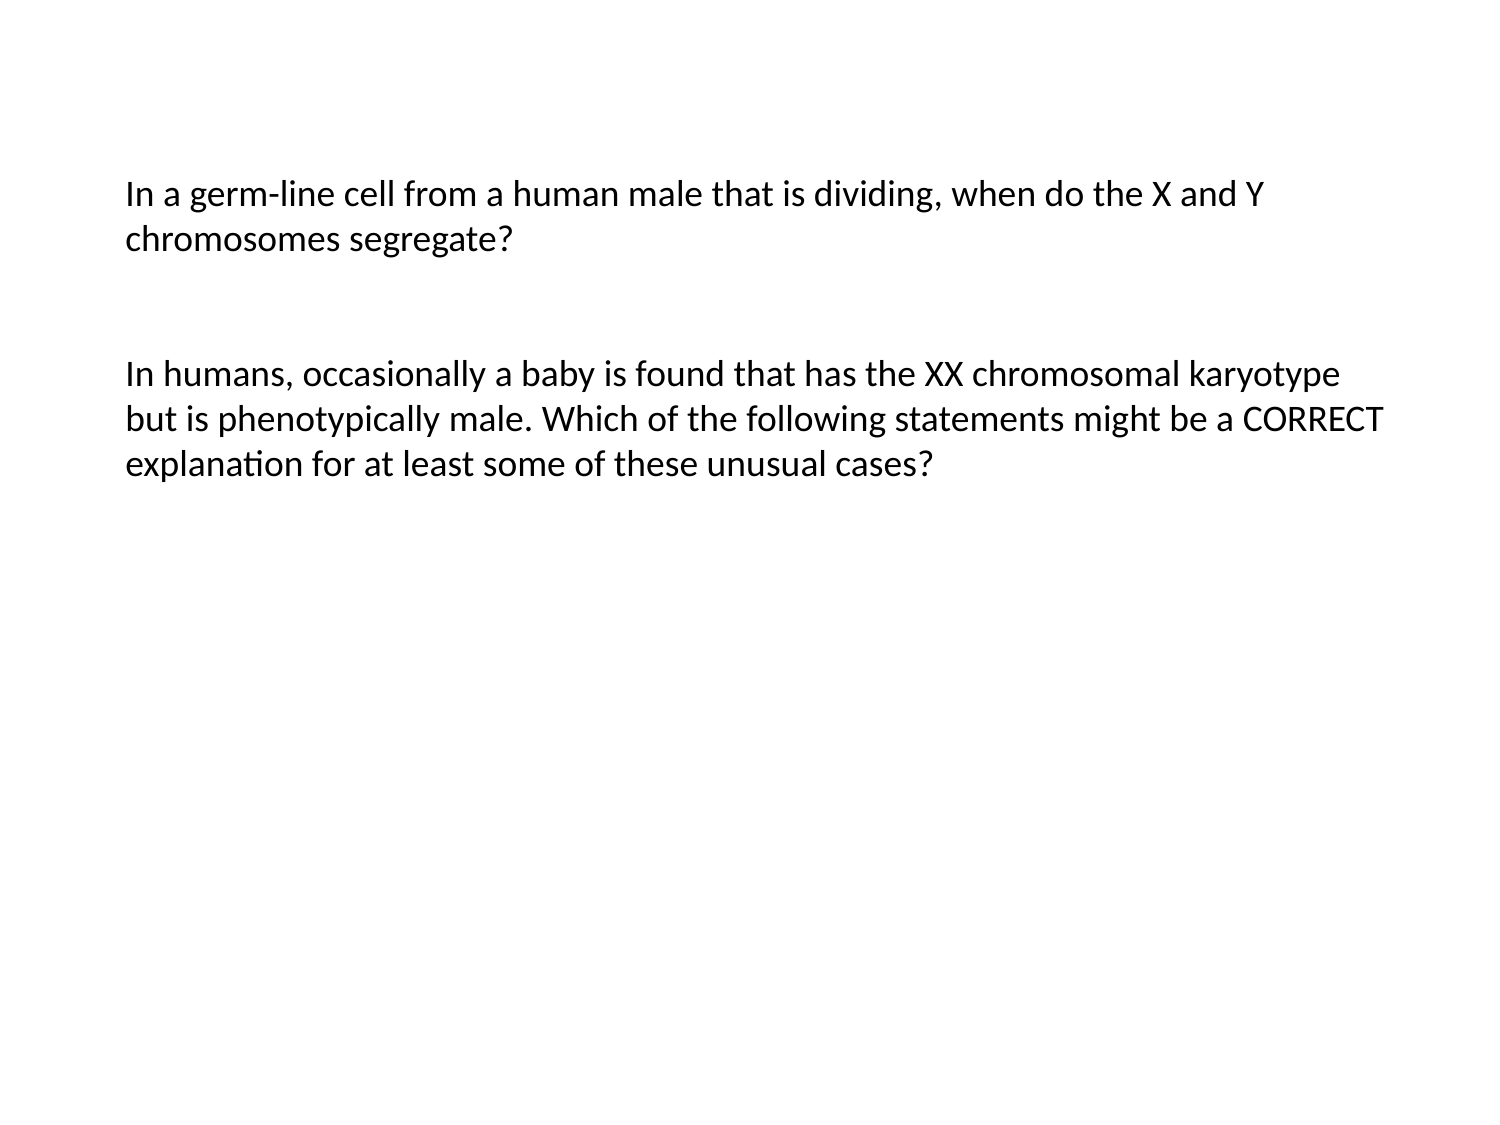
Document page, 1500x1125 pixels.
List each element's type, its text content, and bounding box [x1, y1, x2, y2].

text_box In a germ-line cell from a human male that is dividing, when do the X and Y chromosomes segregate? In humans, occasionally a baby is found that has the XX chromosomal karyotype but is phenotypically male. Which of the following statements might be a CORRECT explanation for at least some of these unusual cases? [110, 161, 1410, 582]
